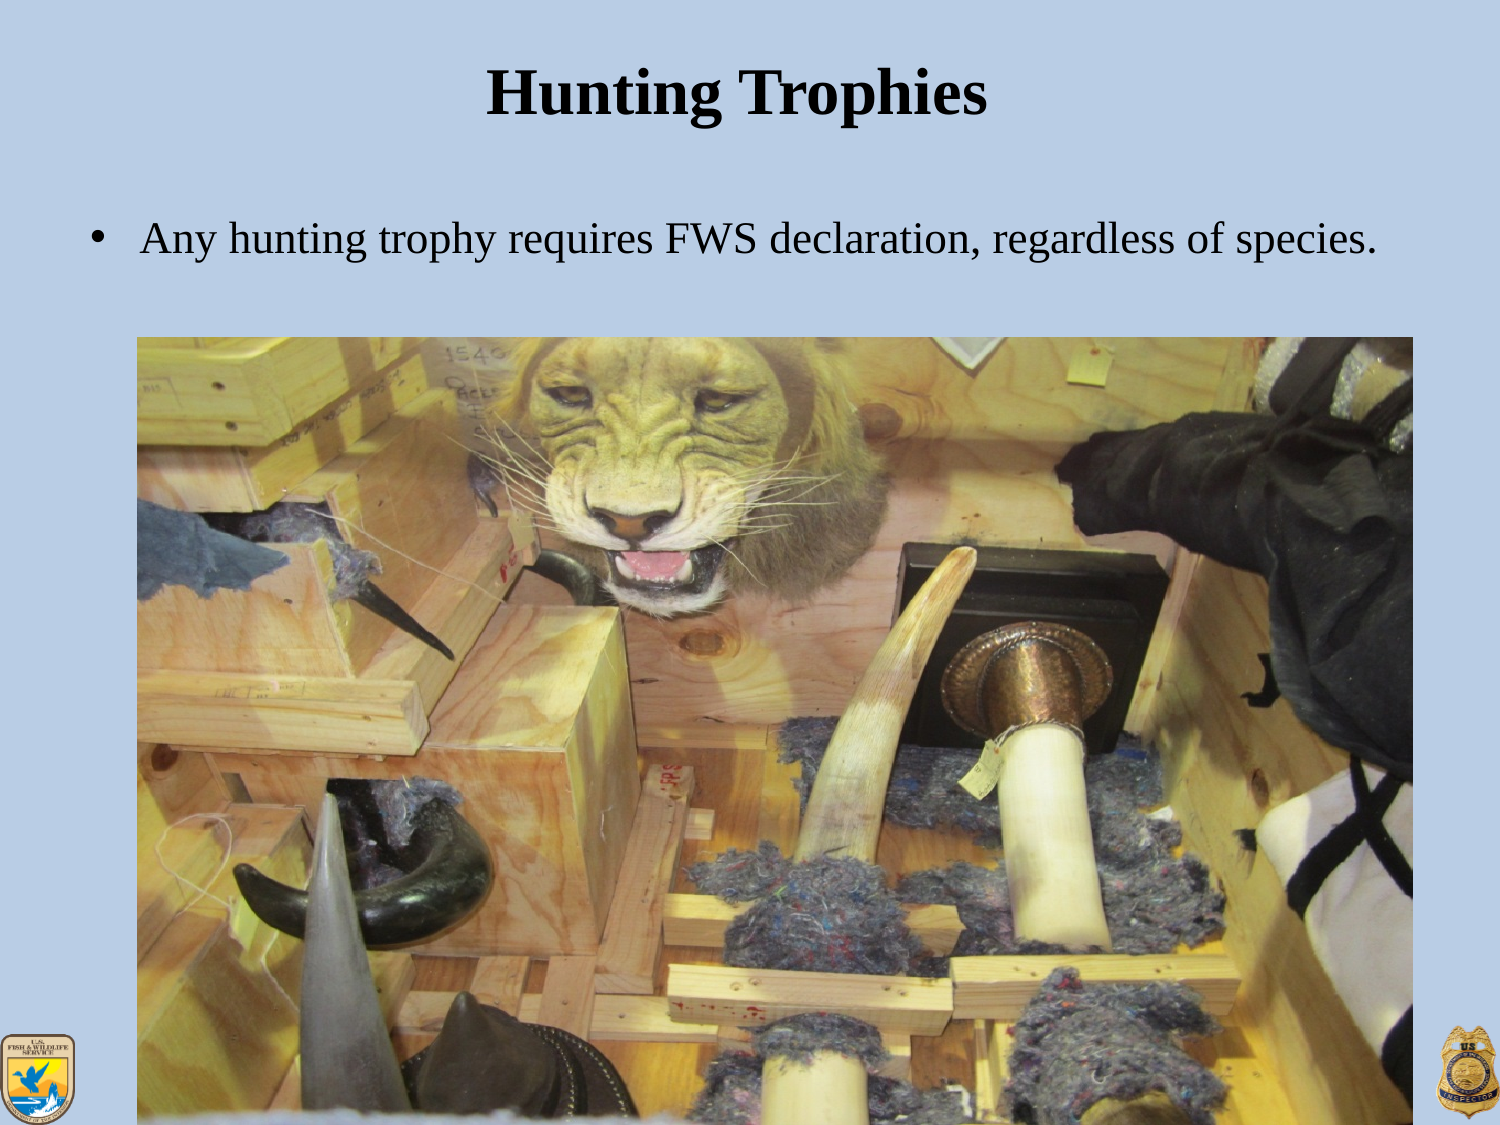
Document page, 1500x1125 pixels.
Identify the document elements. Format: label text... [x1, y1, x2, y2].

title Hunting Trophies [62, 24, 1413, 150]
list Any hunting trophy requires FWS declaration, regardless of species. [75, 137, 1425, 325]
picture [0, 1034, 76, 1125]
picture [1428, 1017, 1500, 1125]
picture [137, 337, 1413, 1125]
